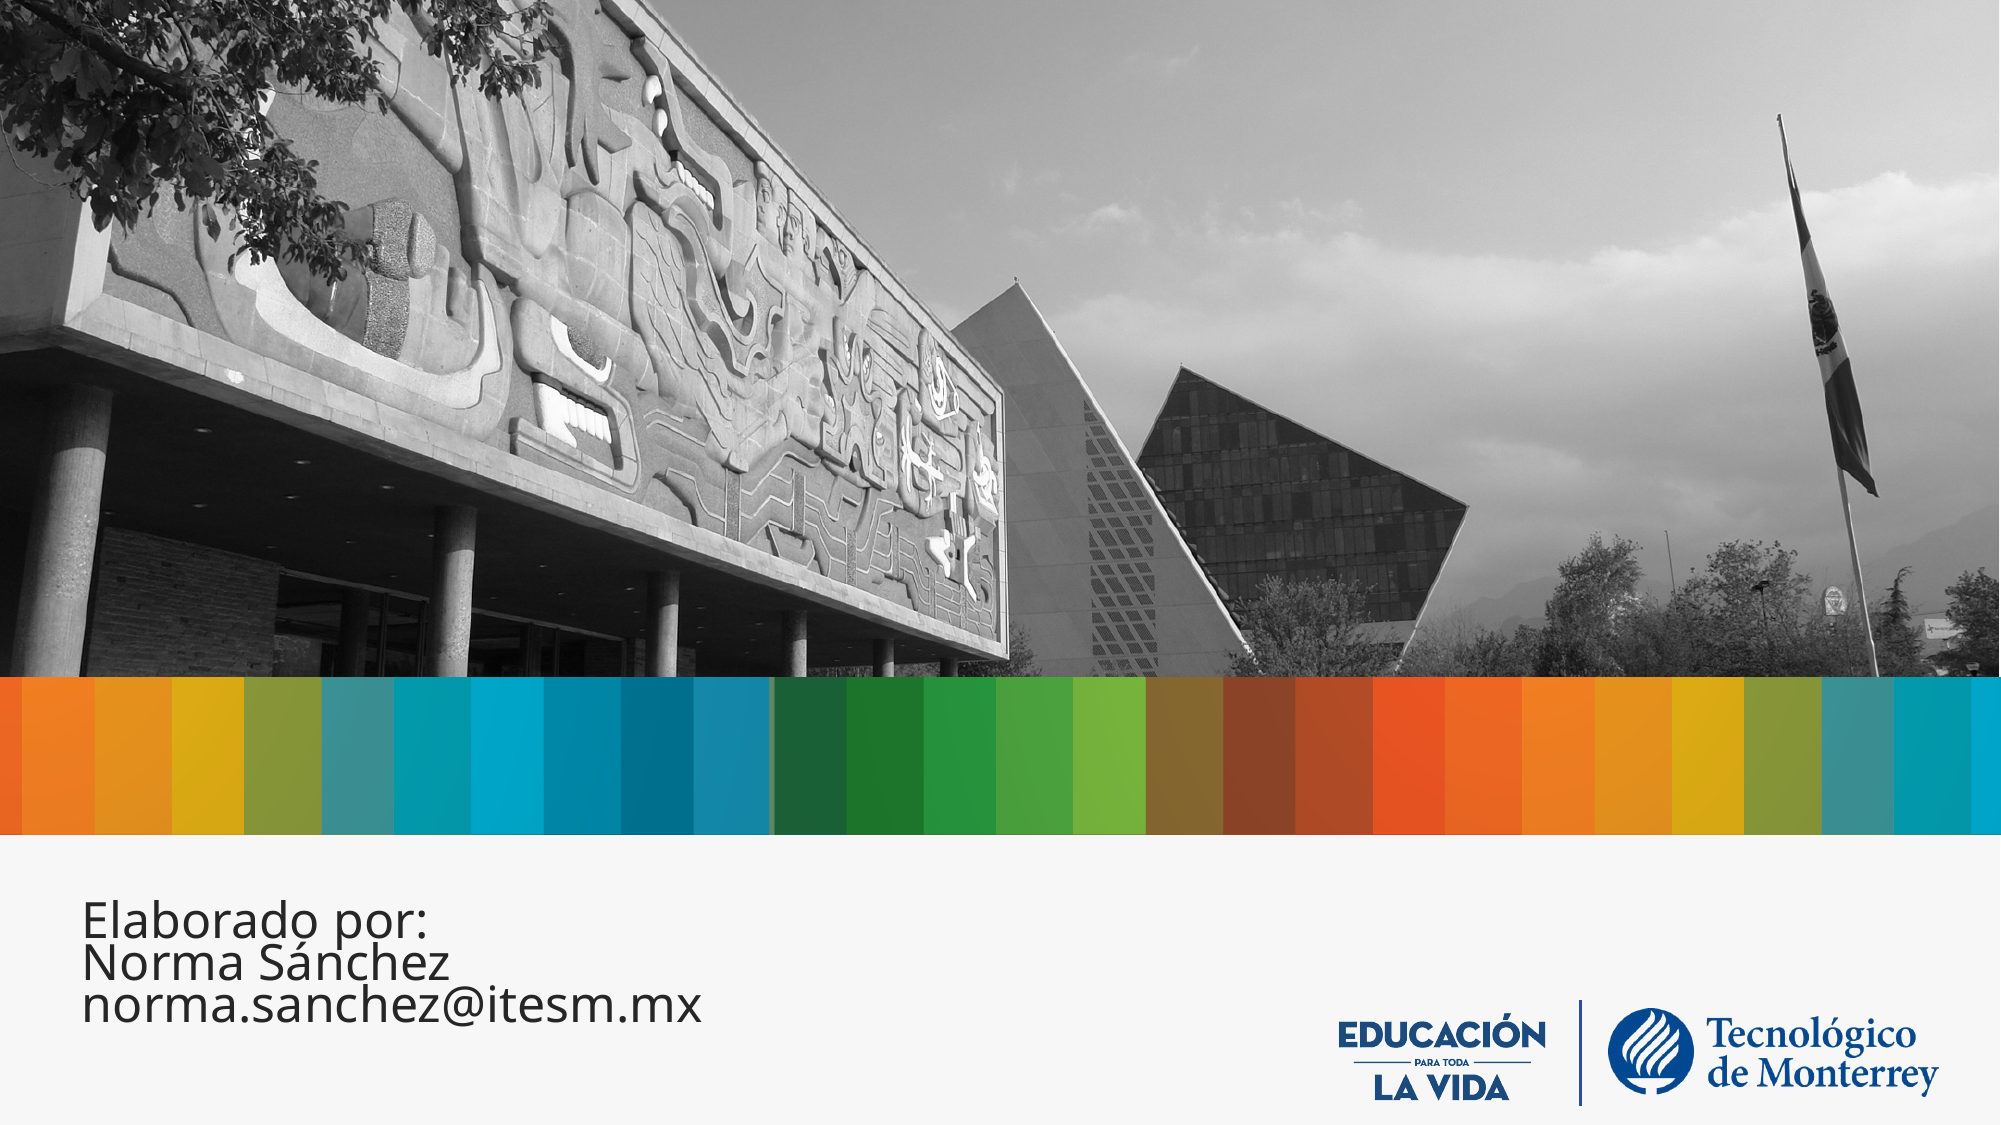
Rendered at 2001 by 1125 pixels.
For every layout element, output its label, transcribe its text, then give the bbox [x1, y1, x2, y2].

picture [1334, 1005, 1550, 1107]
text_box Elaborado por: Norma Sánchez norma.sanchez@itesm.mx [66, 899, 941, 1037]
picture [0, 0, 2001, 835]
picture [1608, 1008, 1939, 1097]
